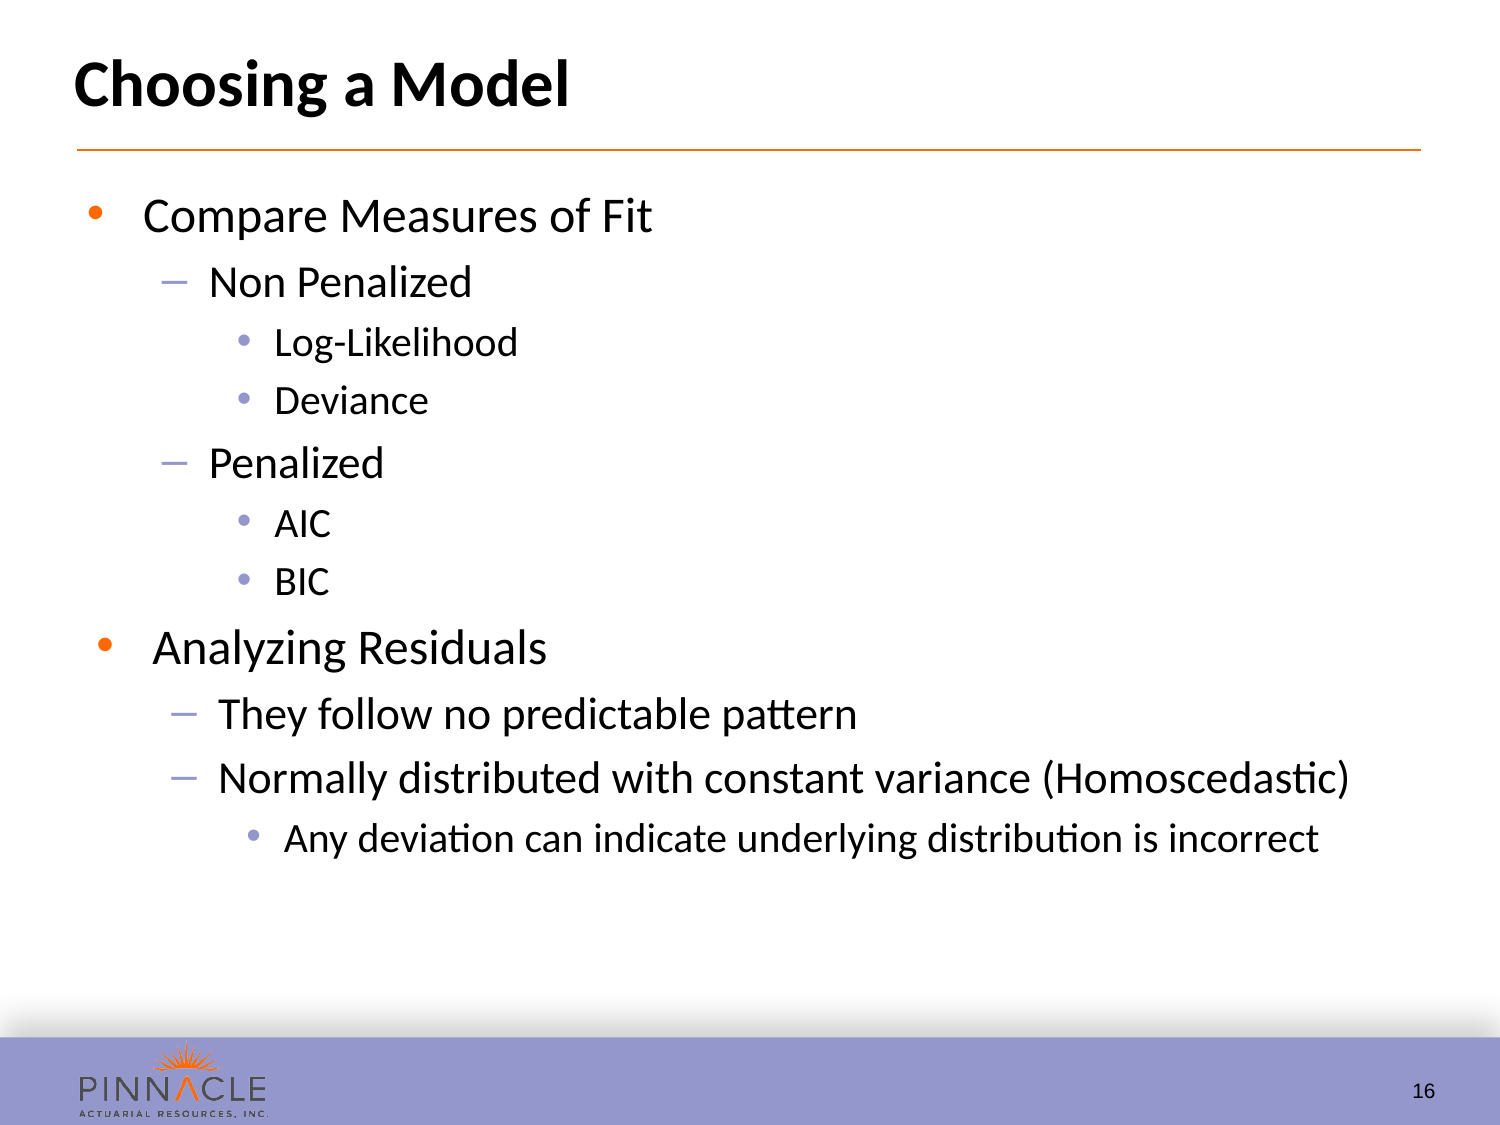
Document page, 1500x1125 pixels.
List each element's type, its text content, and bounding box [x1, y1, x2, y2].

picture [71, 1032, 275, 1125]
title Choosing a Model [59, 32, 1432, 129]
list Compare Measures of Fit Non Penalized Log-Likelihood Deviance Penalized AIC BIC Analyzing Residuals They follow no predictable pattern Normally distributed with constant variance (Homoscedastic) Any deviation can indicate underlying distribution is incorrect [71, 174, 1429, 1013]
